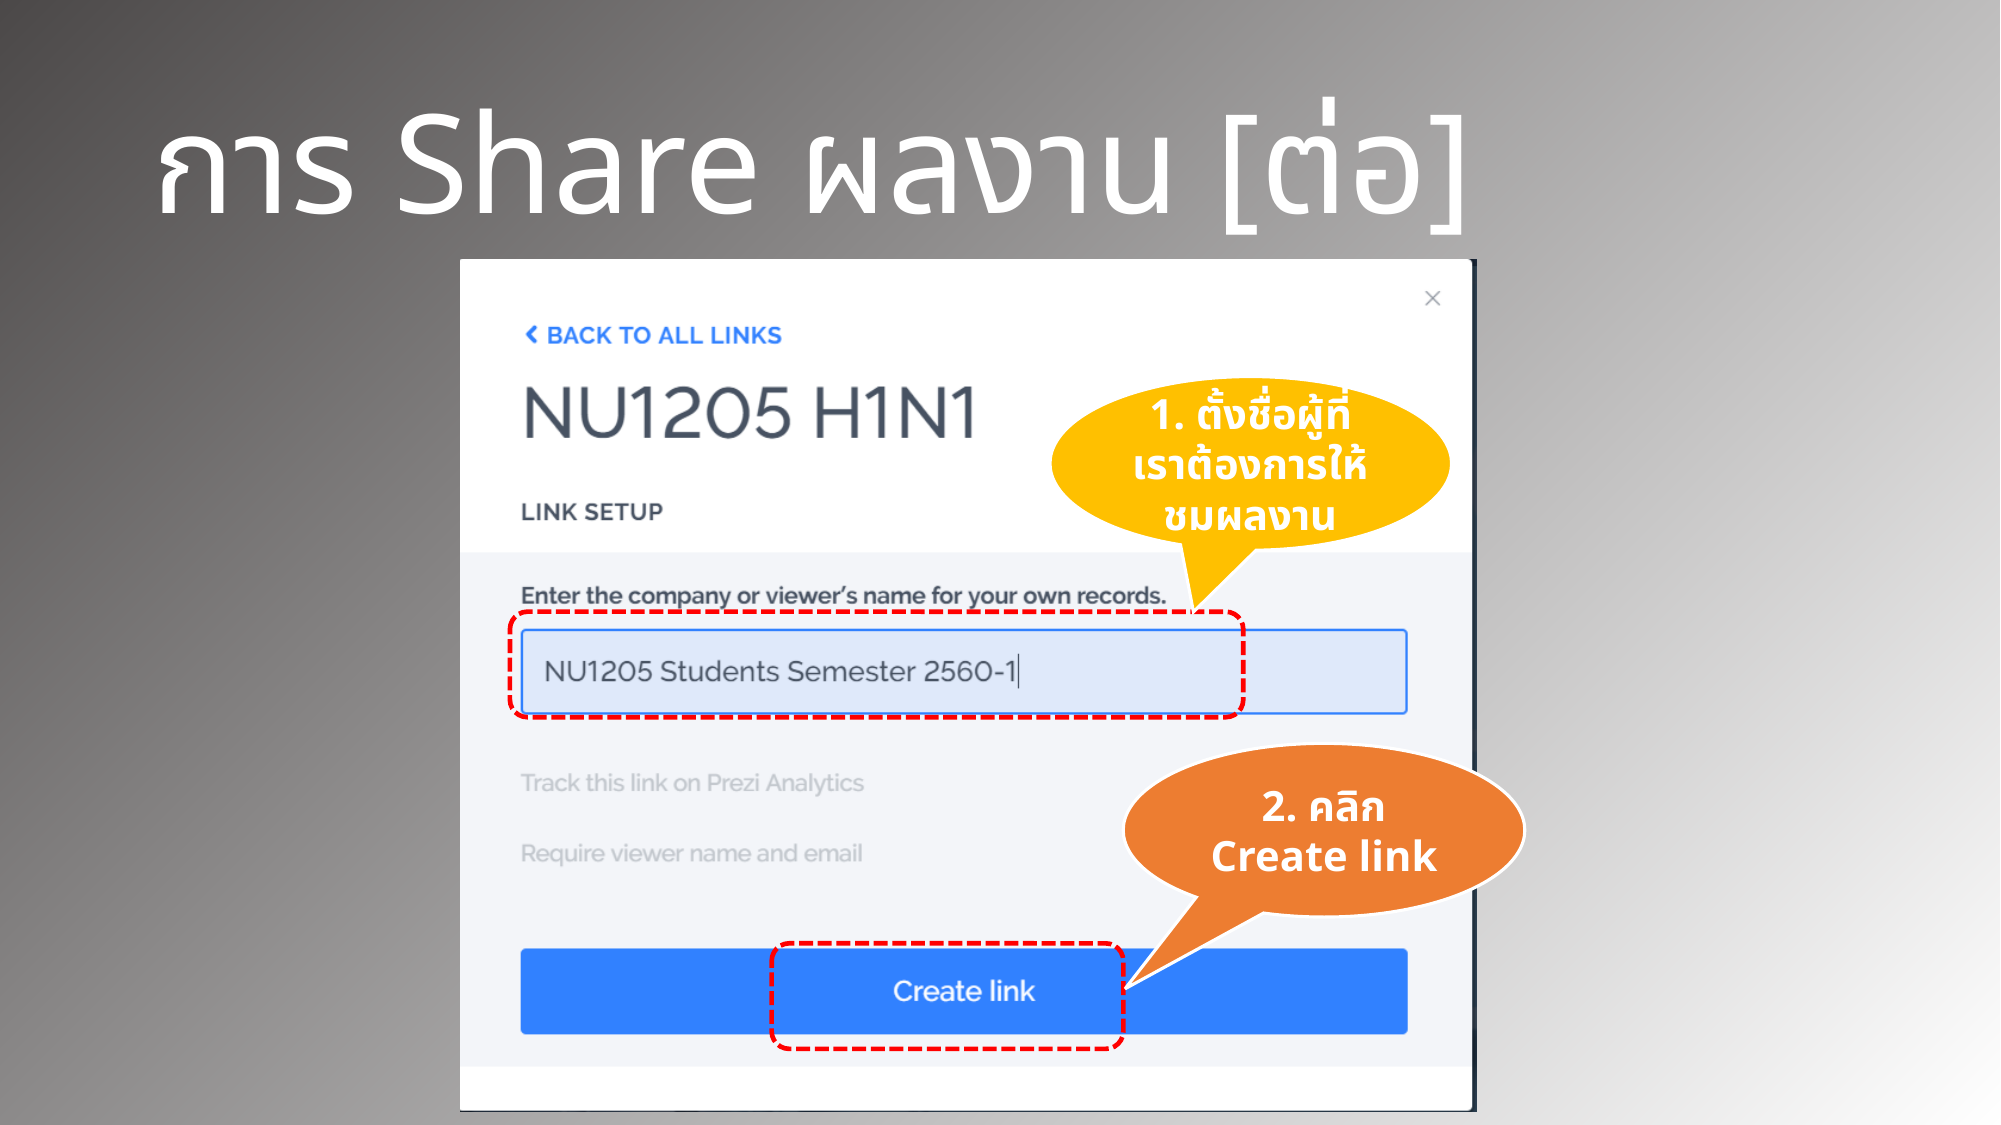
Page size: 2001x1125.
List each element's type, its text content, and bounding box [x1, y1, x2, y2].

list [460, 259, 1477, 1112]
text_box 2. คลิก Create link [1477, 772, 1527, 889]
title การ Share ผลงาน [ต่อ] [137, 59, 1863, 278]
